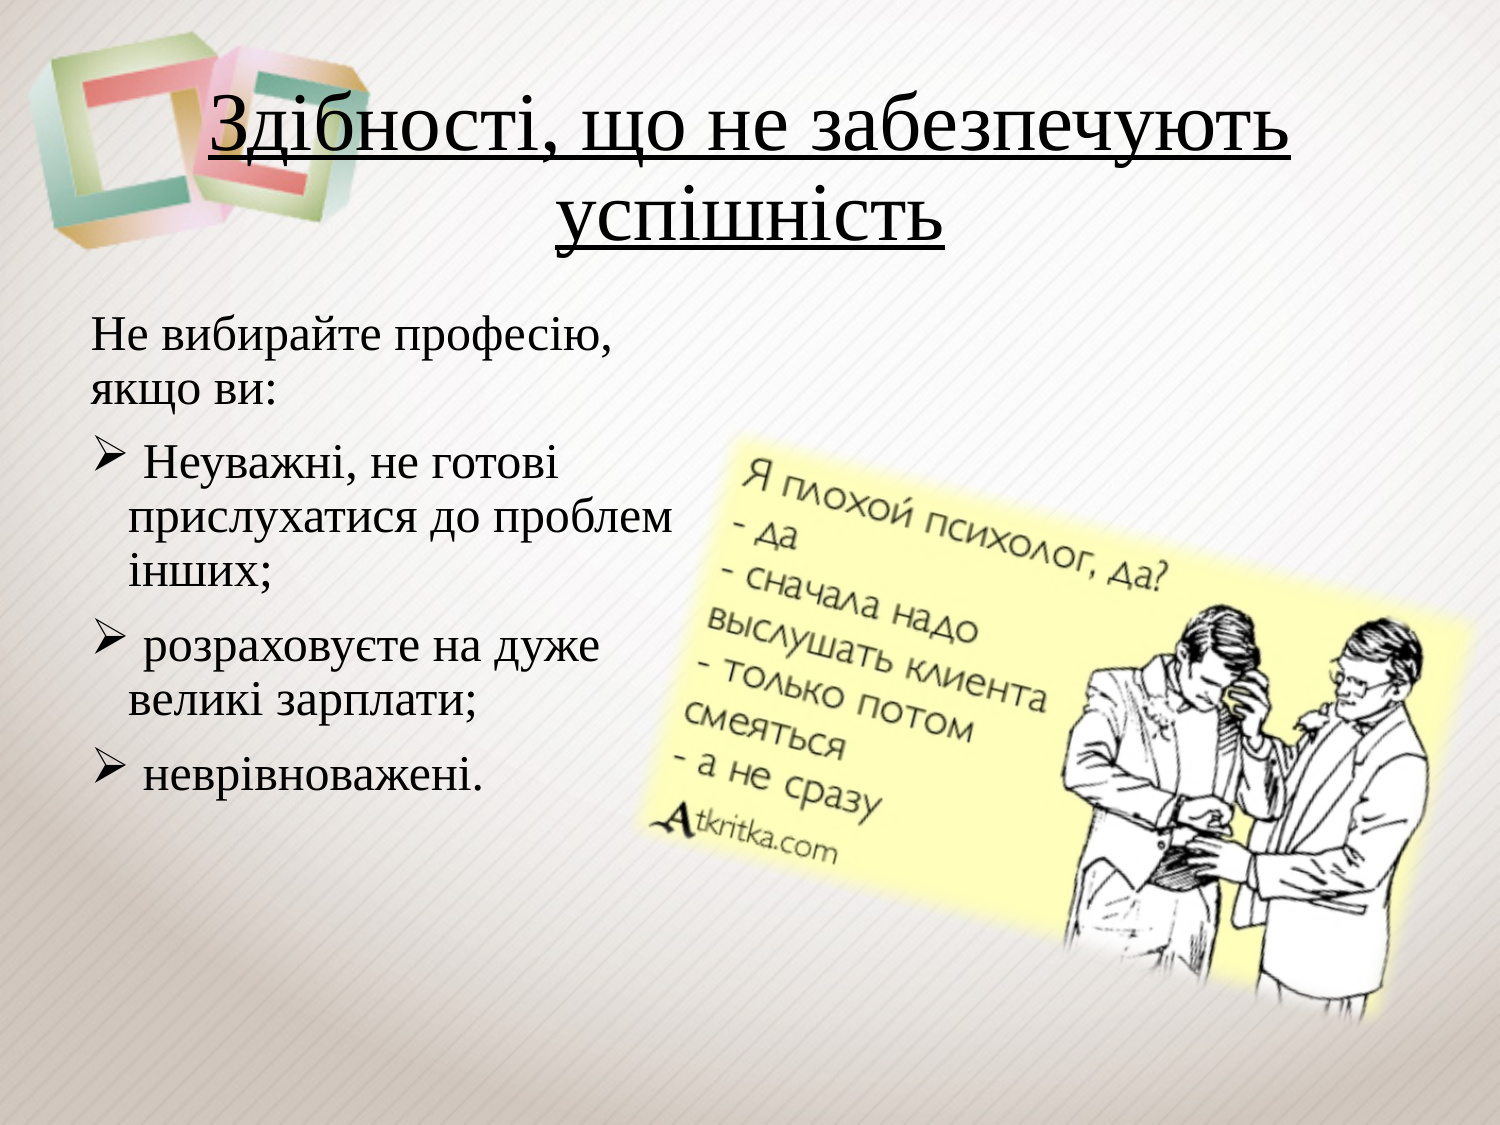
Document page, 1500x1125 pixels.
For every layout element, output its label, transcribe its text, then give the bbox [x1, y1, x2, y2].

title Здібності, що не забезпечують успішність [103, 59, 1397, 278]
list Не вибирайте професію, якщо ви: Неуважні, не готові прислухатися до проблем інших; розраховуєте на дуже великі зарплати; неврівноважені. [75, 299, 696, 1072]
picture [0, 0, 1500, 1125]
